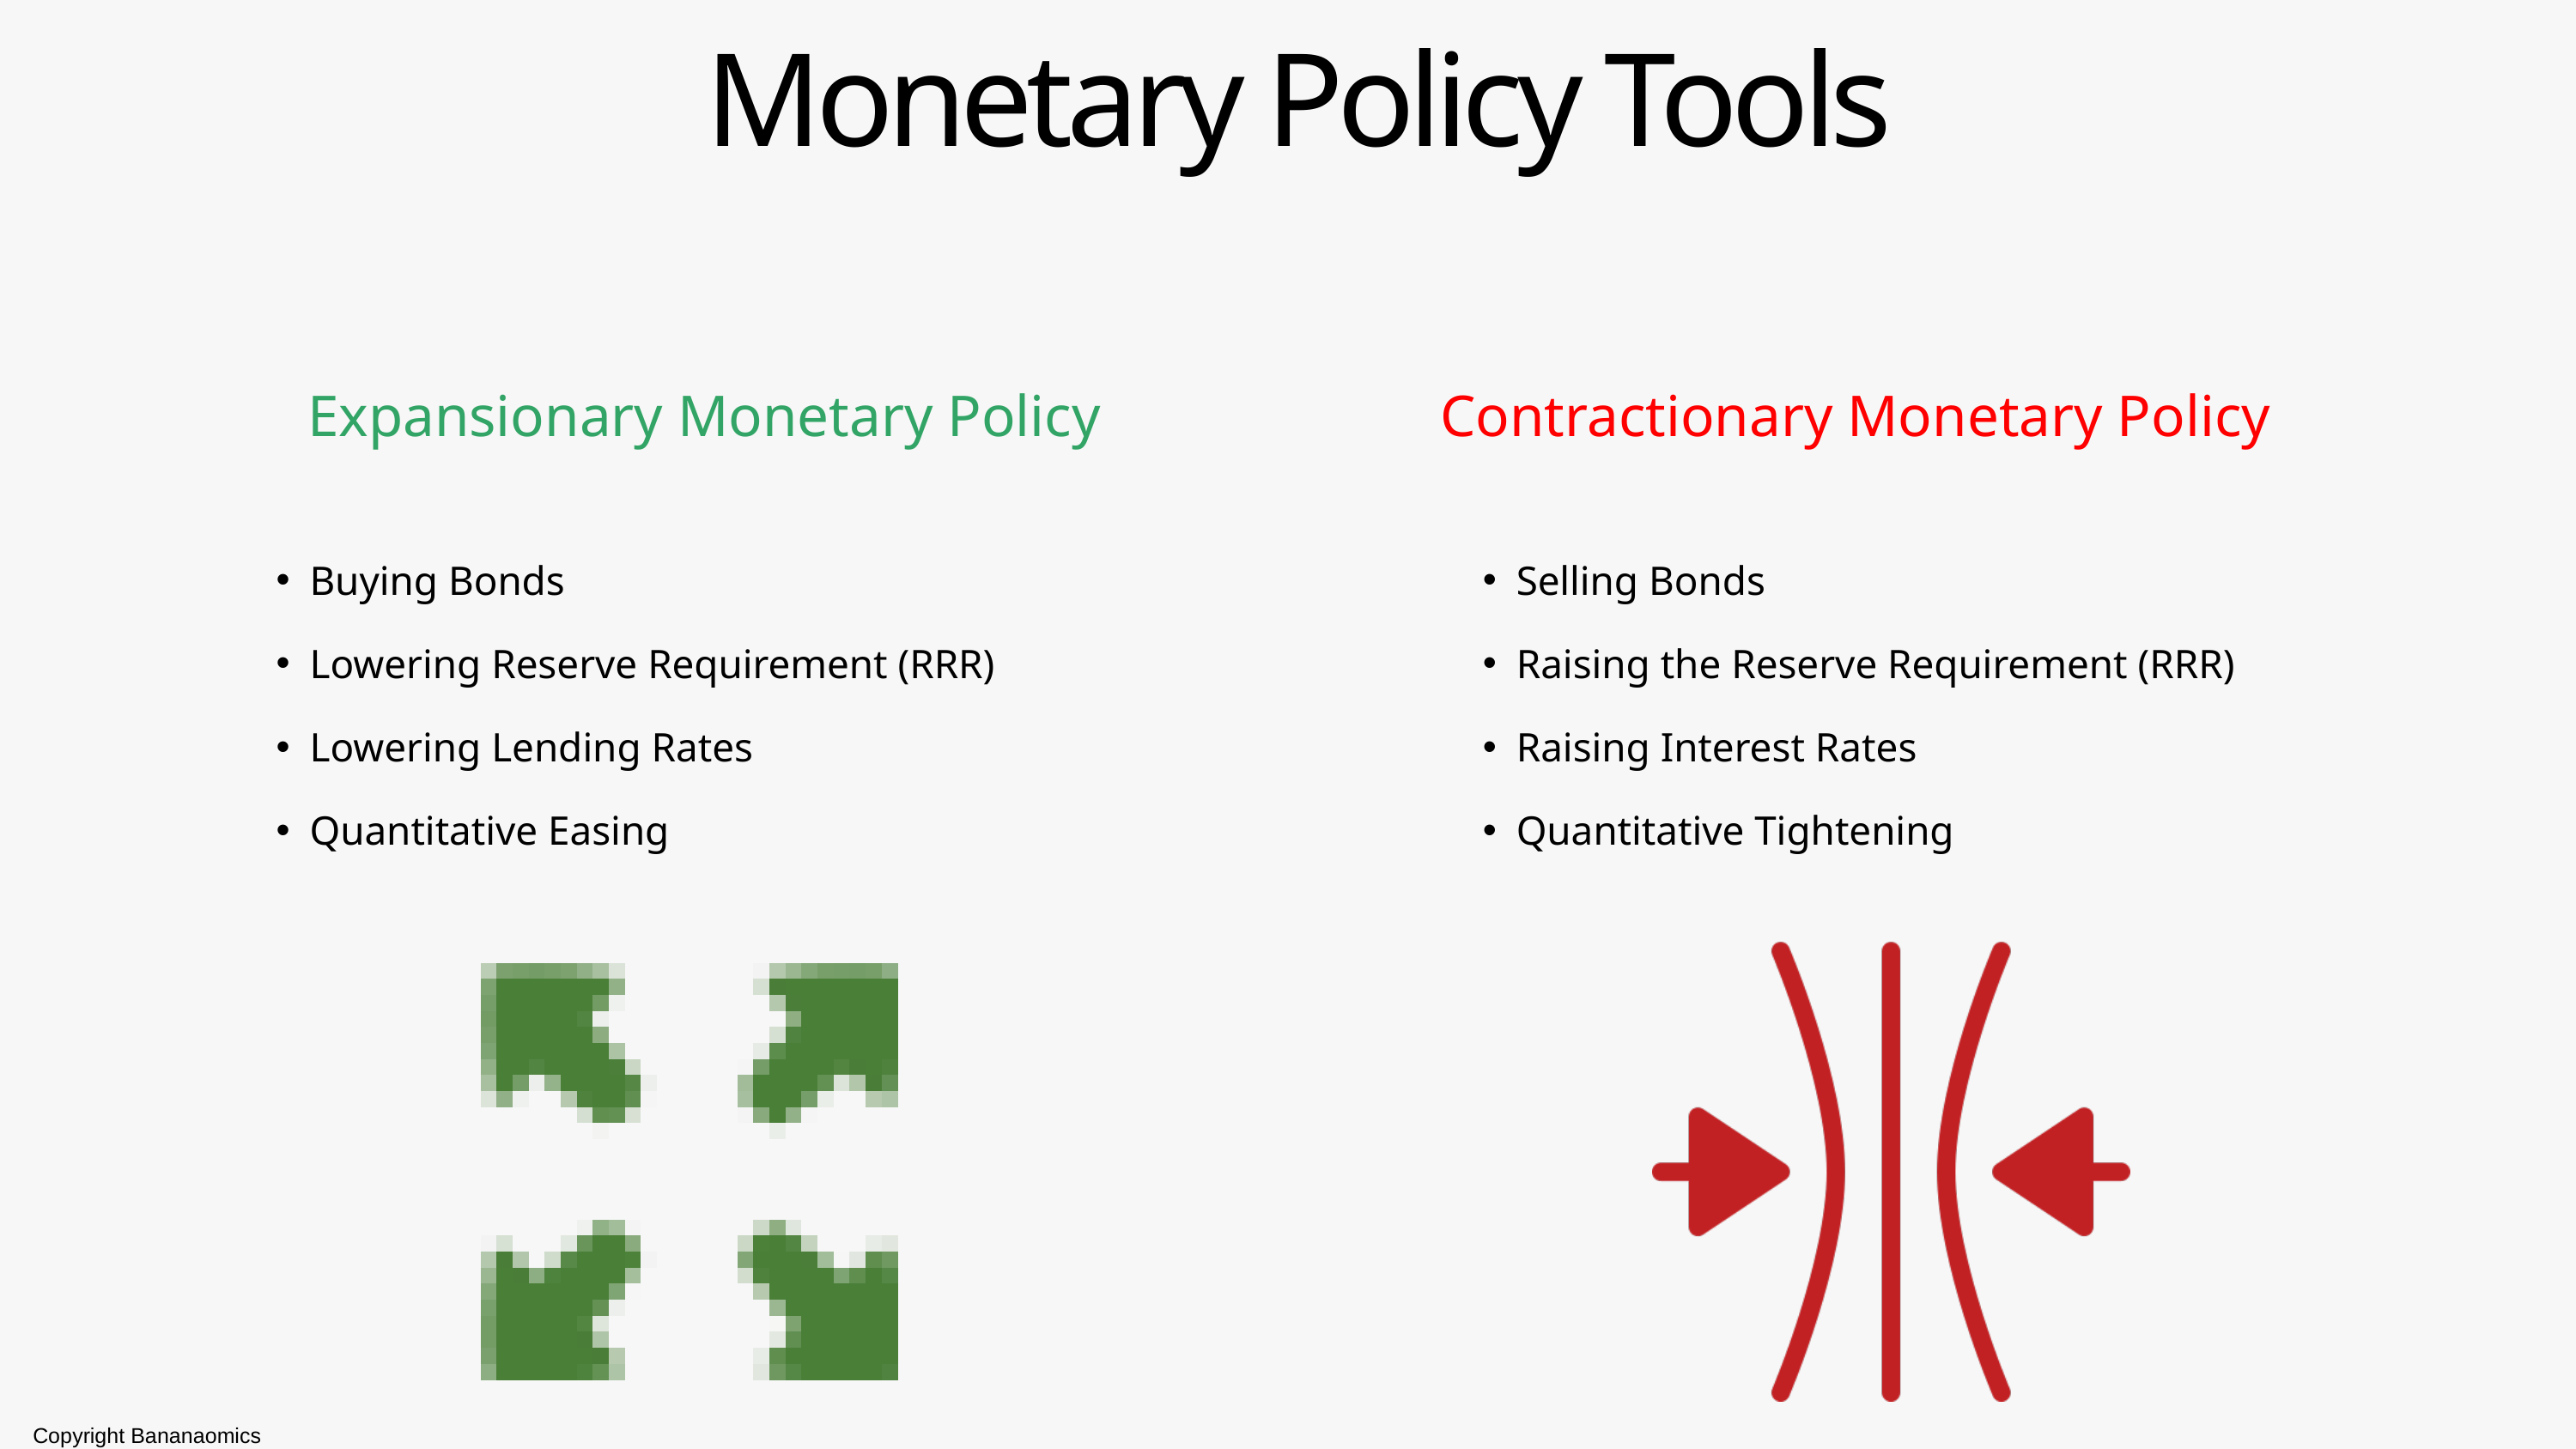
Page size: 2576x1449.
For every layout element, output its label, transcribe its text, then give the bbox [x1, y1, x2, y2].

picture [481, 962, 898, 1380]
picture [1652, 941, 2131, 1402]
text_box Expansionary Monetary Policy [242, 328, 1167, 448]
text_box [147, 31, 2451, 258]
text_box Copyright Bananaomics [0, 1417, 555, 1448]
text_box Buying Bonds Lowering Reserve Requirement (RRR) Lowering Lending Rates Quantitative Easing [242, 519, 1137, 853]
text_box Selling Bonds Raising the Reserve Requirement (RRR) Raising Interest Rates Quantitative Tightening [1449, 519, 2343, 853]
text_box Contractionary Monetary Policy [1440, 328, 2343, 448]
